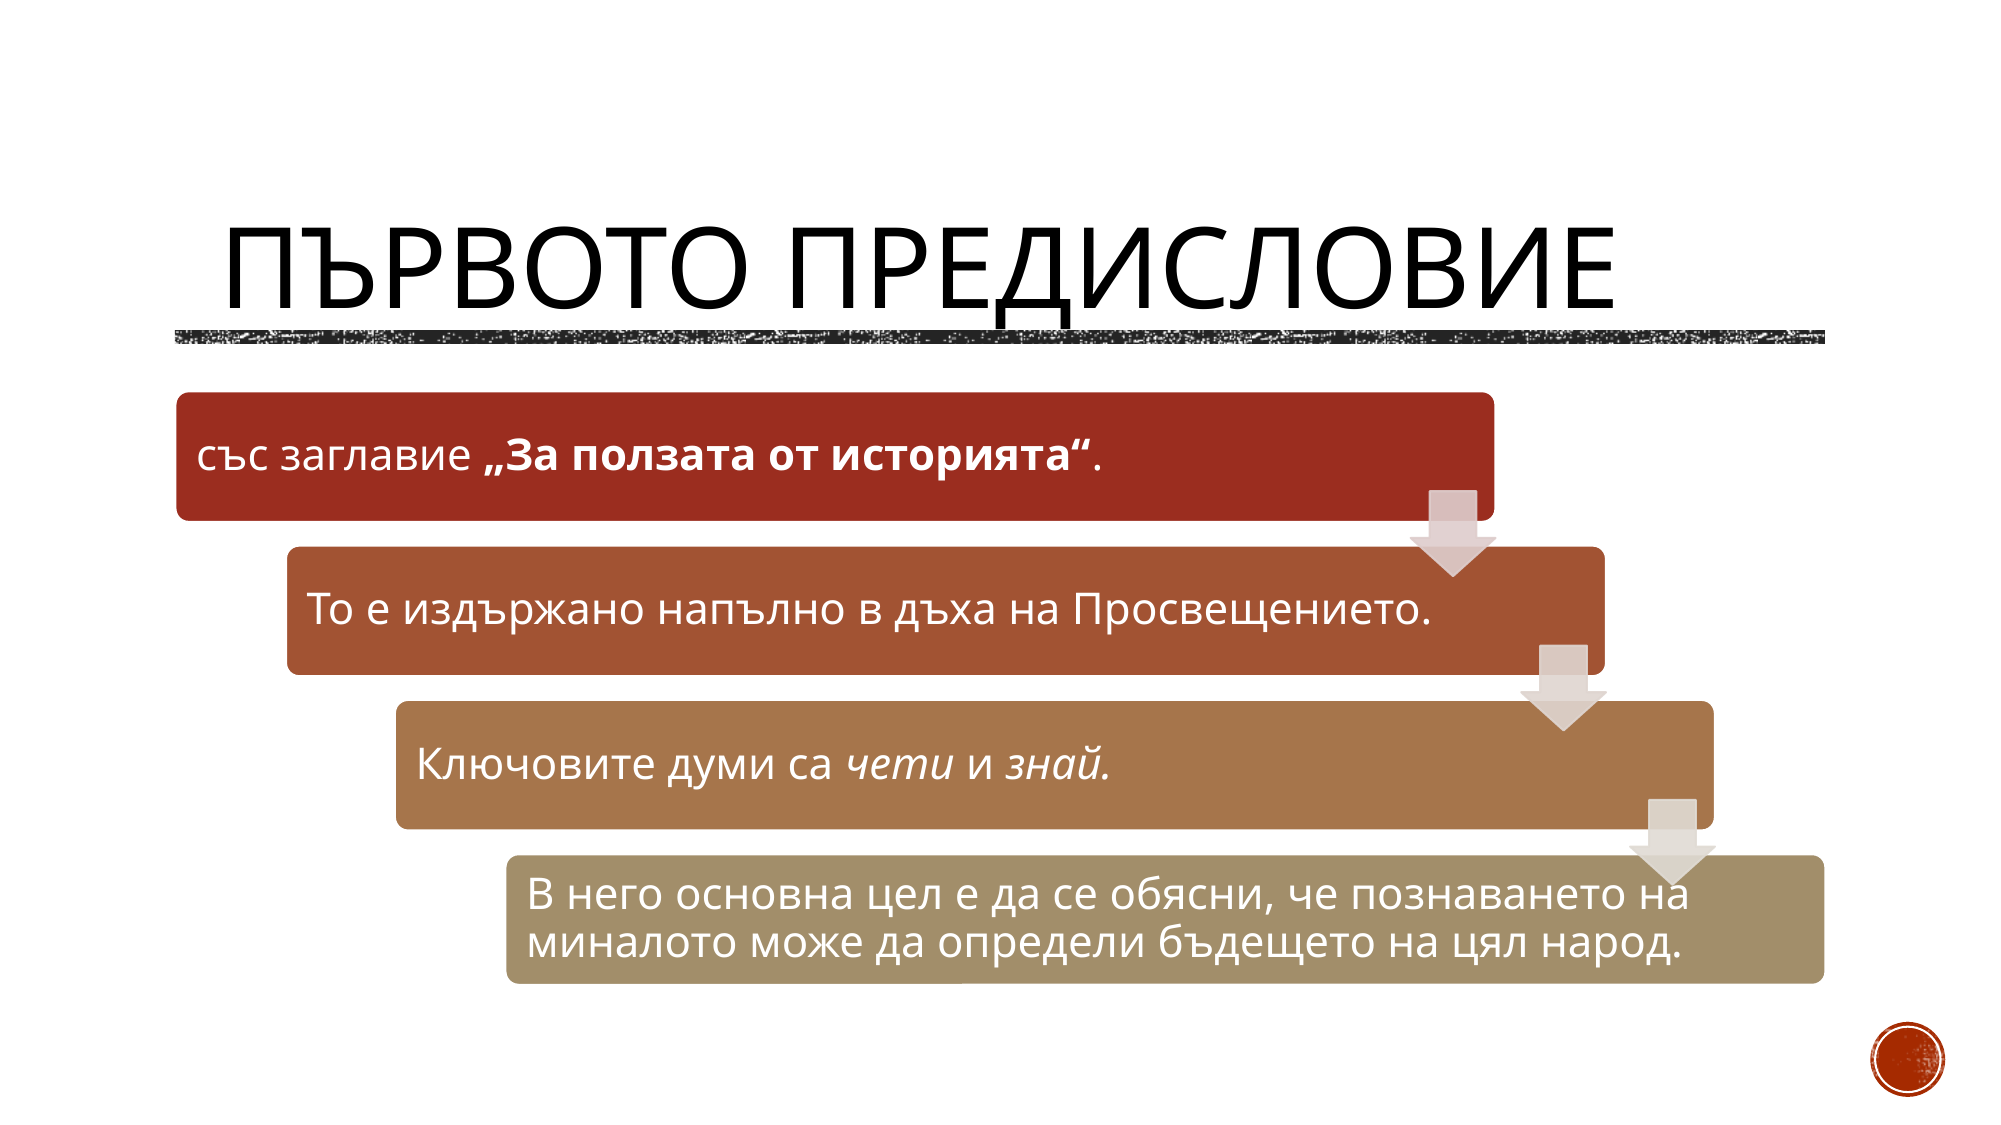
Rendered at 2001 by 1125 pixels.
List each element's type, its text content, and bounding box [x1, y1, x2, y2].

title Първото предисловие [175, 79, 1826, 329]
text_box [174, 329, 1826, 344]
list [176, 392, 1824, 984]
